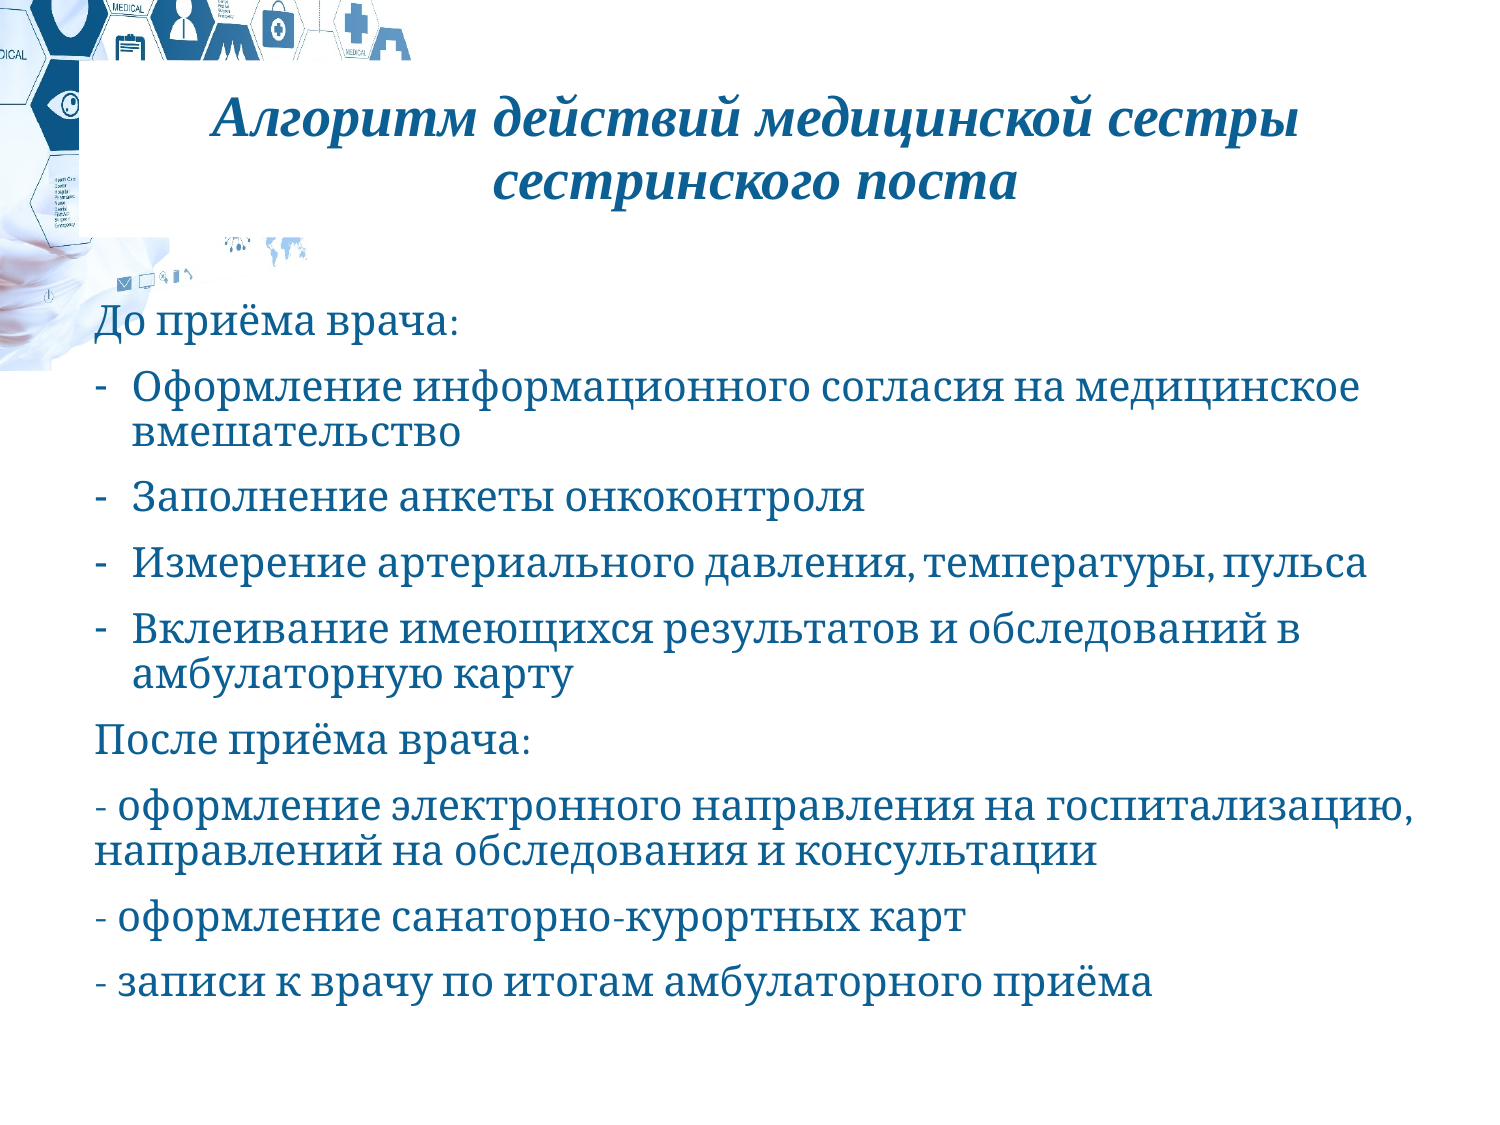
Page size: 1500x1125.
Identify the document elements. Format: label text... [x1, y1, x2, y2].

title Алгоритм действий медицинской сестры сестринского поста [79, 60, 1434, 238]
list До приёма врача: Оформление информационного согласия на медицинское вмешательство Заполнение анкеты онкоконтроля Измерение артериального давления, температуры, пульса Вклеивание имеющихся результатов и обследований в амбулаторную карту После приёма врача: - оформление электронного направления на госпитализацию, направлений на обследования и консультации - оформление санаторно-курортных карт - записи к врачу по итогам амбулаторного приёма [79, 291, 1434, 1061]
picture [0, 0, 434, 371]
